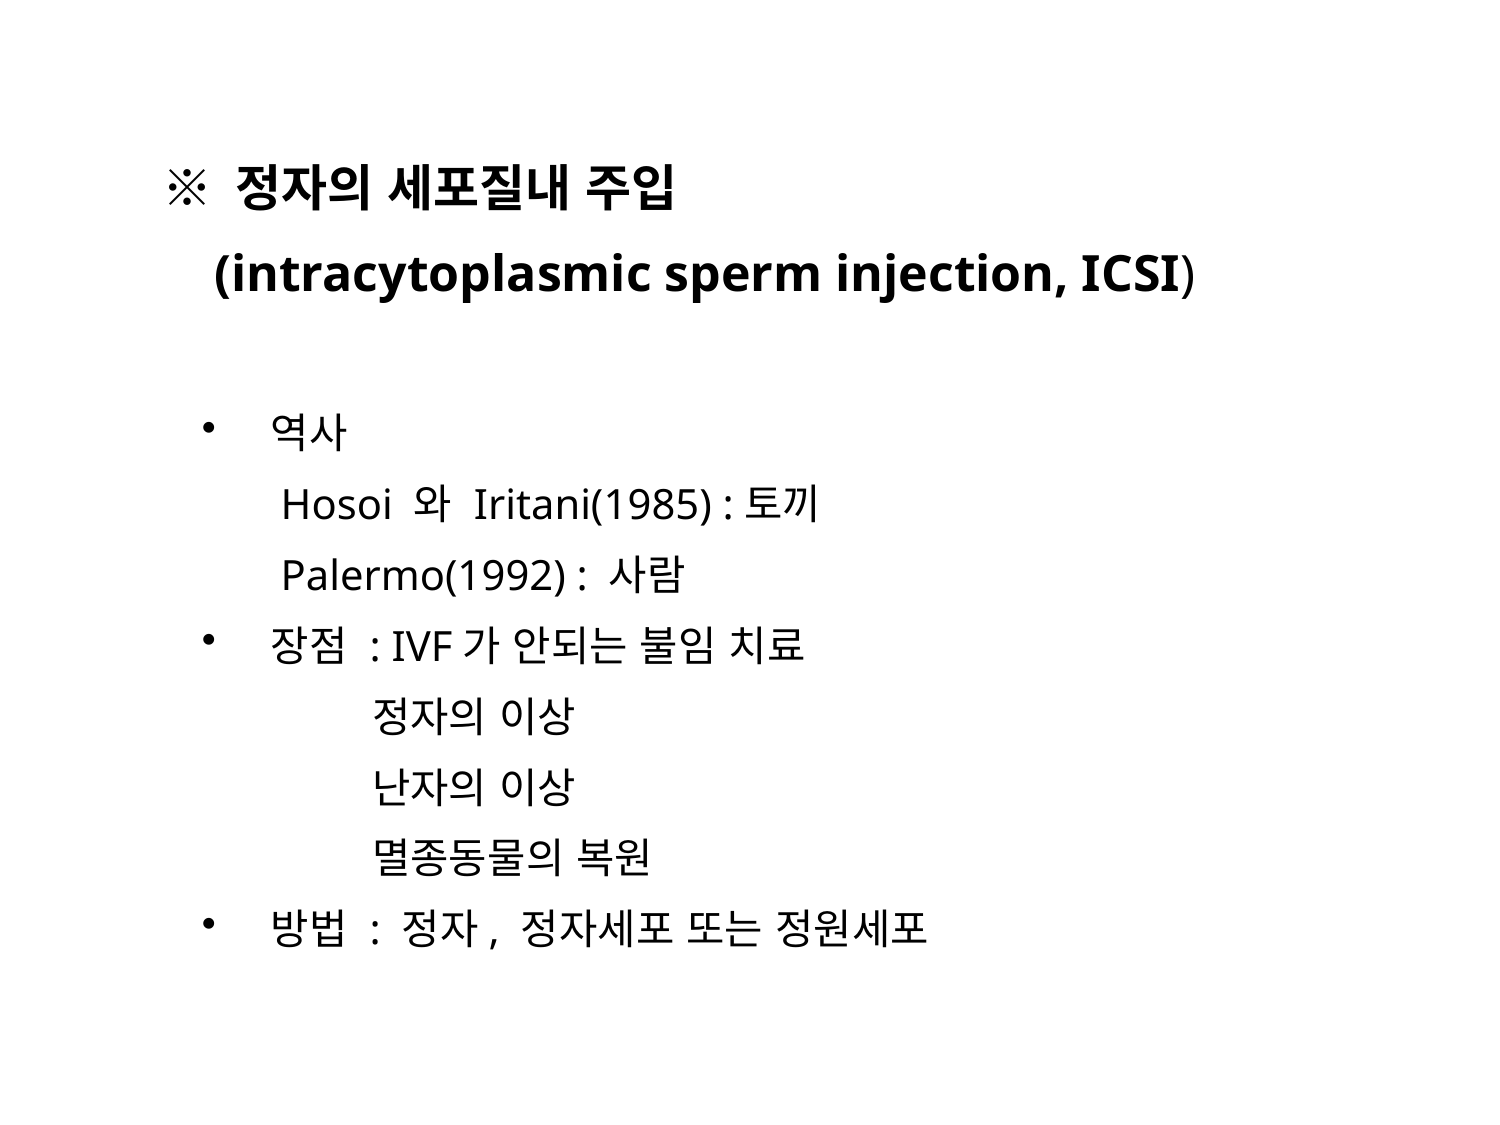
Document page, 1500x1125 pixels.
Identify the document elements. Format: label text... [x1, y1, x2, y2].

text_box ※ 정자의 세포질내 주입 (intracytoplasmic sperm injection, ICSI) 역사 Hosoi 와 Iritani(1985) :토끼 Palermo(1992) : 사람 장점 : IVF가 안되는 불임 치료 정자의 이상 난자의 이상 멸종동물의 복원 방법 : 정자, 정자세포 또는 정원세포 [147, 148, 1376, 961]
